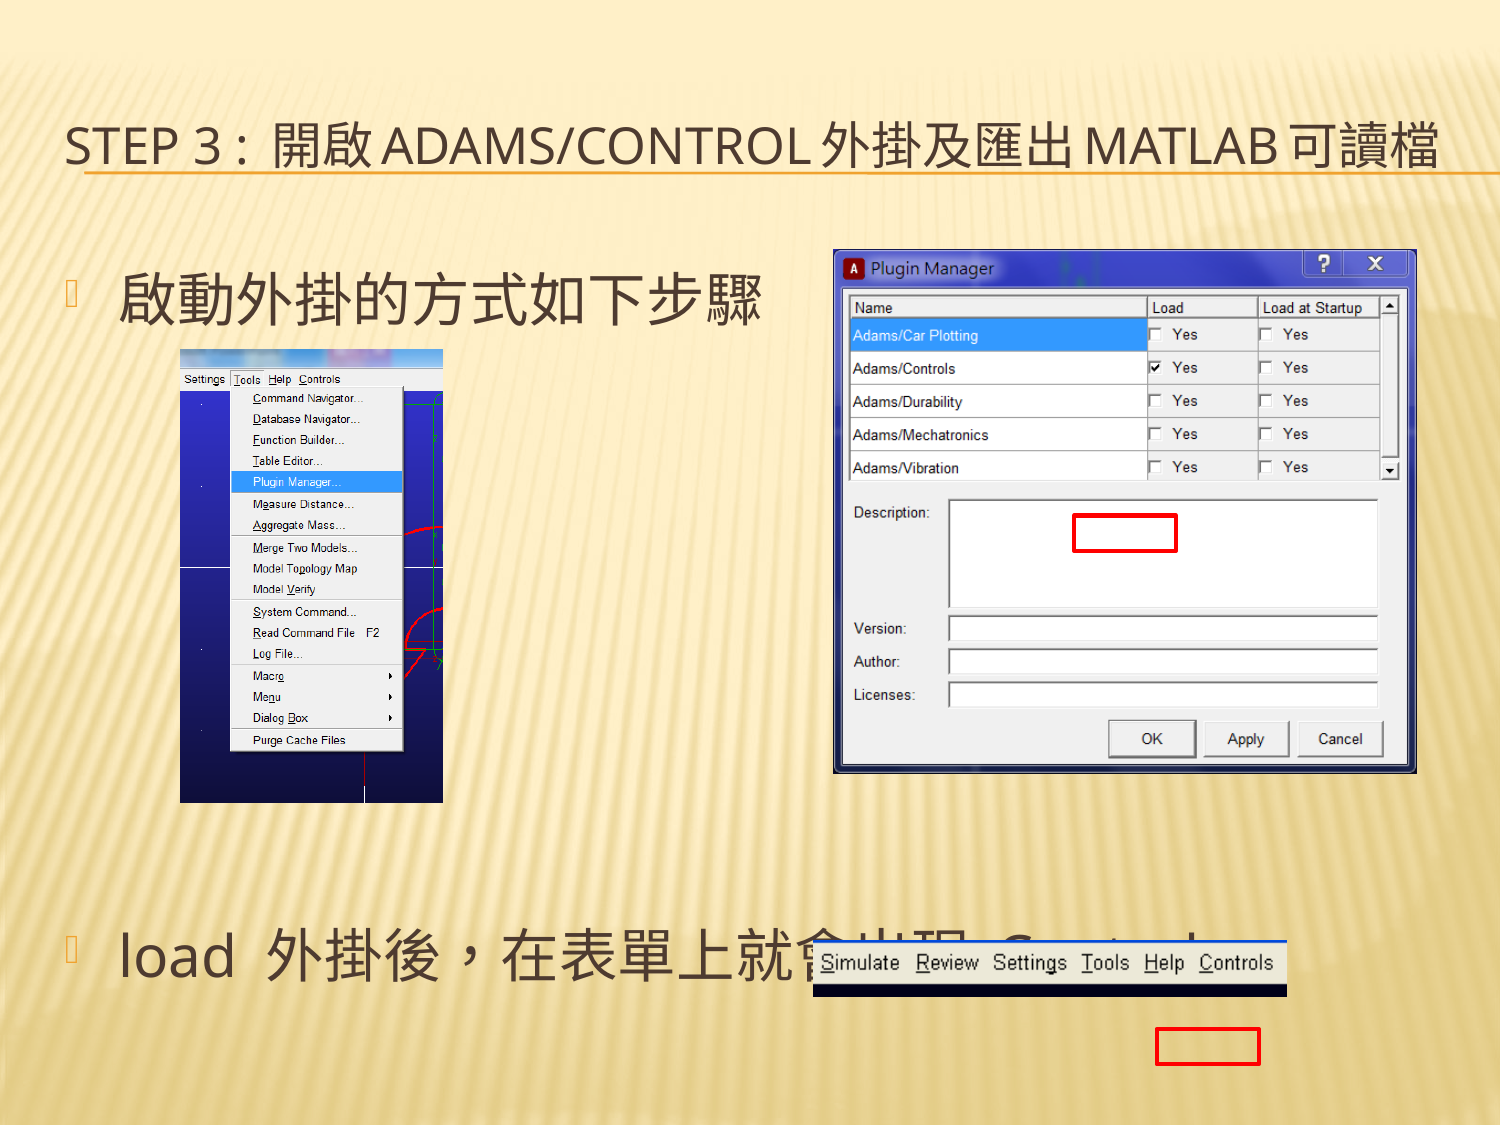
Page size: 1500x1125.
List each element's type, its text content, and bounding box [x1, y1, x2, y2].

picture [812, 940, 1287, 998]
title Step 3 : 開啟ADAMS/control外掛及匯出Matlab可讀檔 [50, 75, 1475, 213]
picture [833, 249, 1417, 774]
picture [179, 349, 444, 803]
text_box [1155, 1027, 1261, 1066]
list 啟動外掛的方式如下步驟 load 外掛後，在表單上就會出現 Controls [50, 254, 1475, 998]
